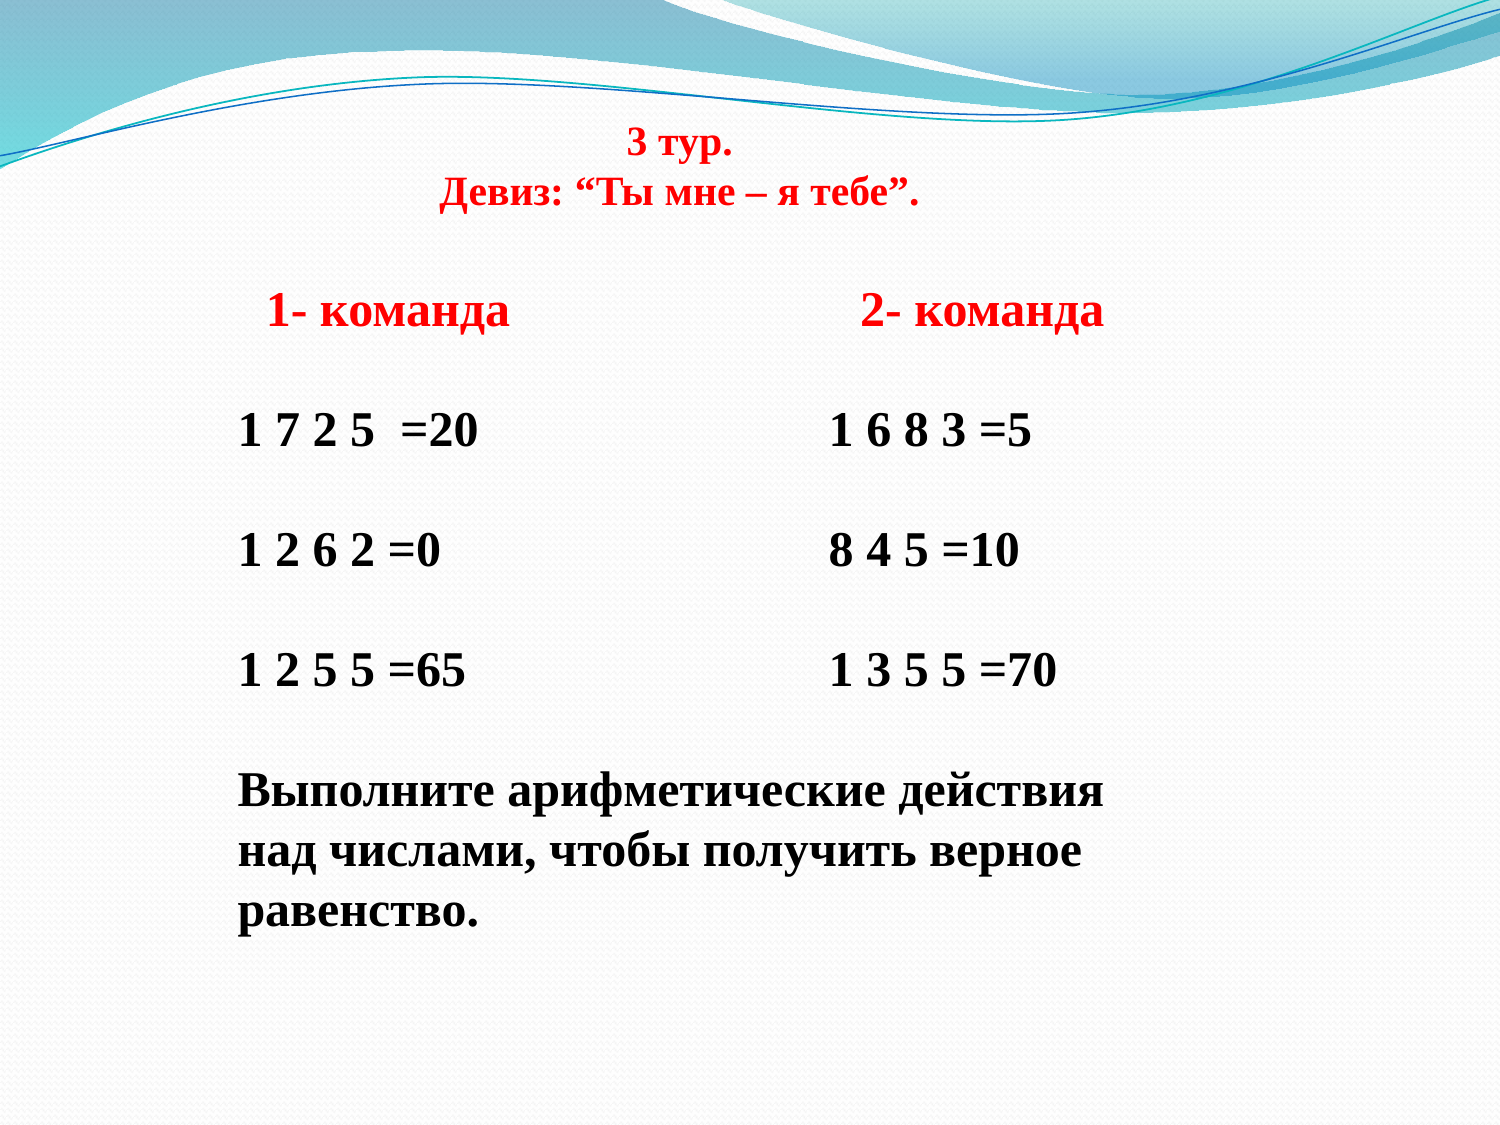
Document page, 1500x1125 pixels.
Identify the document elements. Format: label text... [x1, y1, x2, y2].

text_box 1- команда 2- команда 1 7 2 5 =20 1 6 8 3 =5 1 2 6 2 =0 8 4 5 =10 1 2 5 5 =65 1 3 5 5 =70 Выполните арифметические действия над числами, чтобы получить верное равенство. [222, 269, 1207, 945]
text_box 3 тур. Девиз: “Ты мне – я тебе”. [363, 106, 997, 221]
